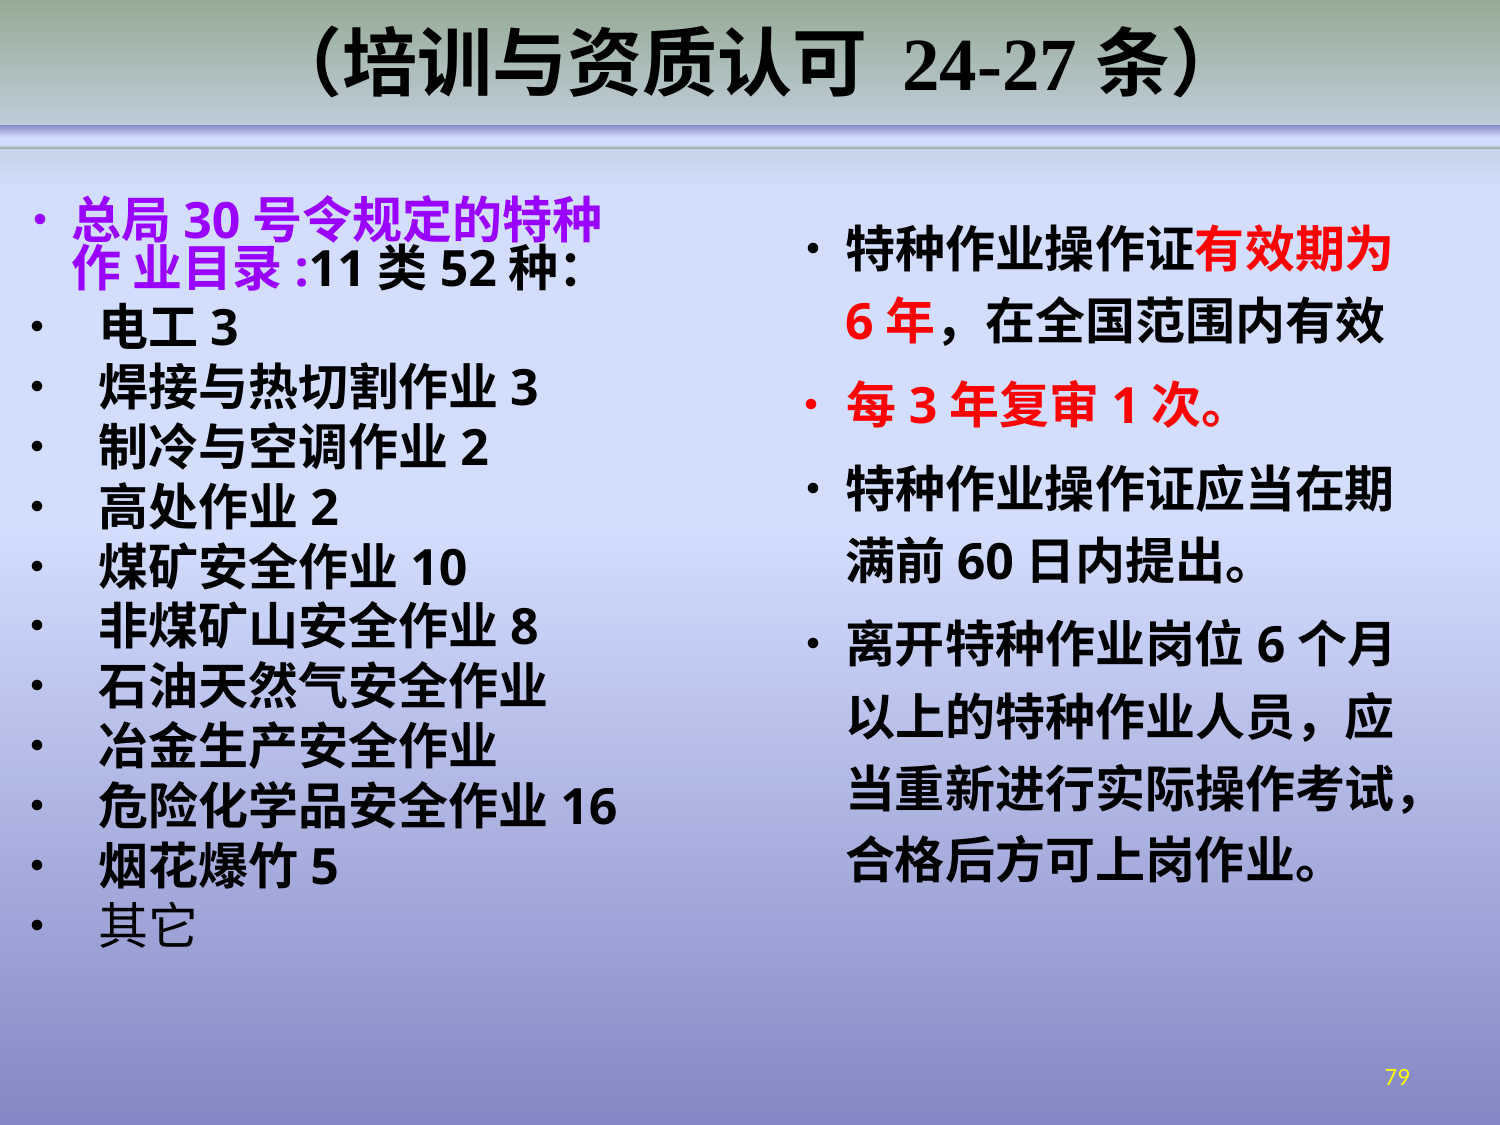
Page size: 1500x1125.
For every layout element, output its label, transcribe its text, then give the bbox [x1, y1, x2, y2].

picture [0, 0, 1500, 1125]
slide_number 79 [1367, 1060, 1415, 1125]
title （培训与资质认可 24-27条） [133, 15, 1367, 204]
list • 总局30号令规定的特种作 业目录:11类52种： • 电工3 • 焊接与热切割作业3 • 制冷与空调作业2 • 高处作业2 • 煤矿安全作业10 • 非煤矿山安全作业8 • 石油天然气安全作业 • 冶金生产安全作业 • 危险化学品安全作业16 • 烟花爆竹5 • 其它 [12, 199, 626, 955]
list • 特种作业操作证有效期为 6年，在全国范围内有效 • 每3年复审1次。 • 特种作业操作证应当在期 满前60日内提出。 • 离开特种作业岗位6个月 以上的特种作业人员，应 当重新进行实际操作考试， 合格后方可上岗作业。 [786, 205, 1450, 890]
